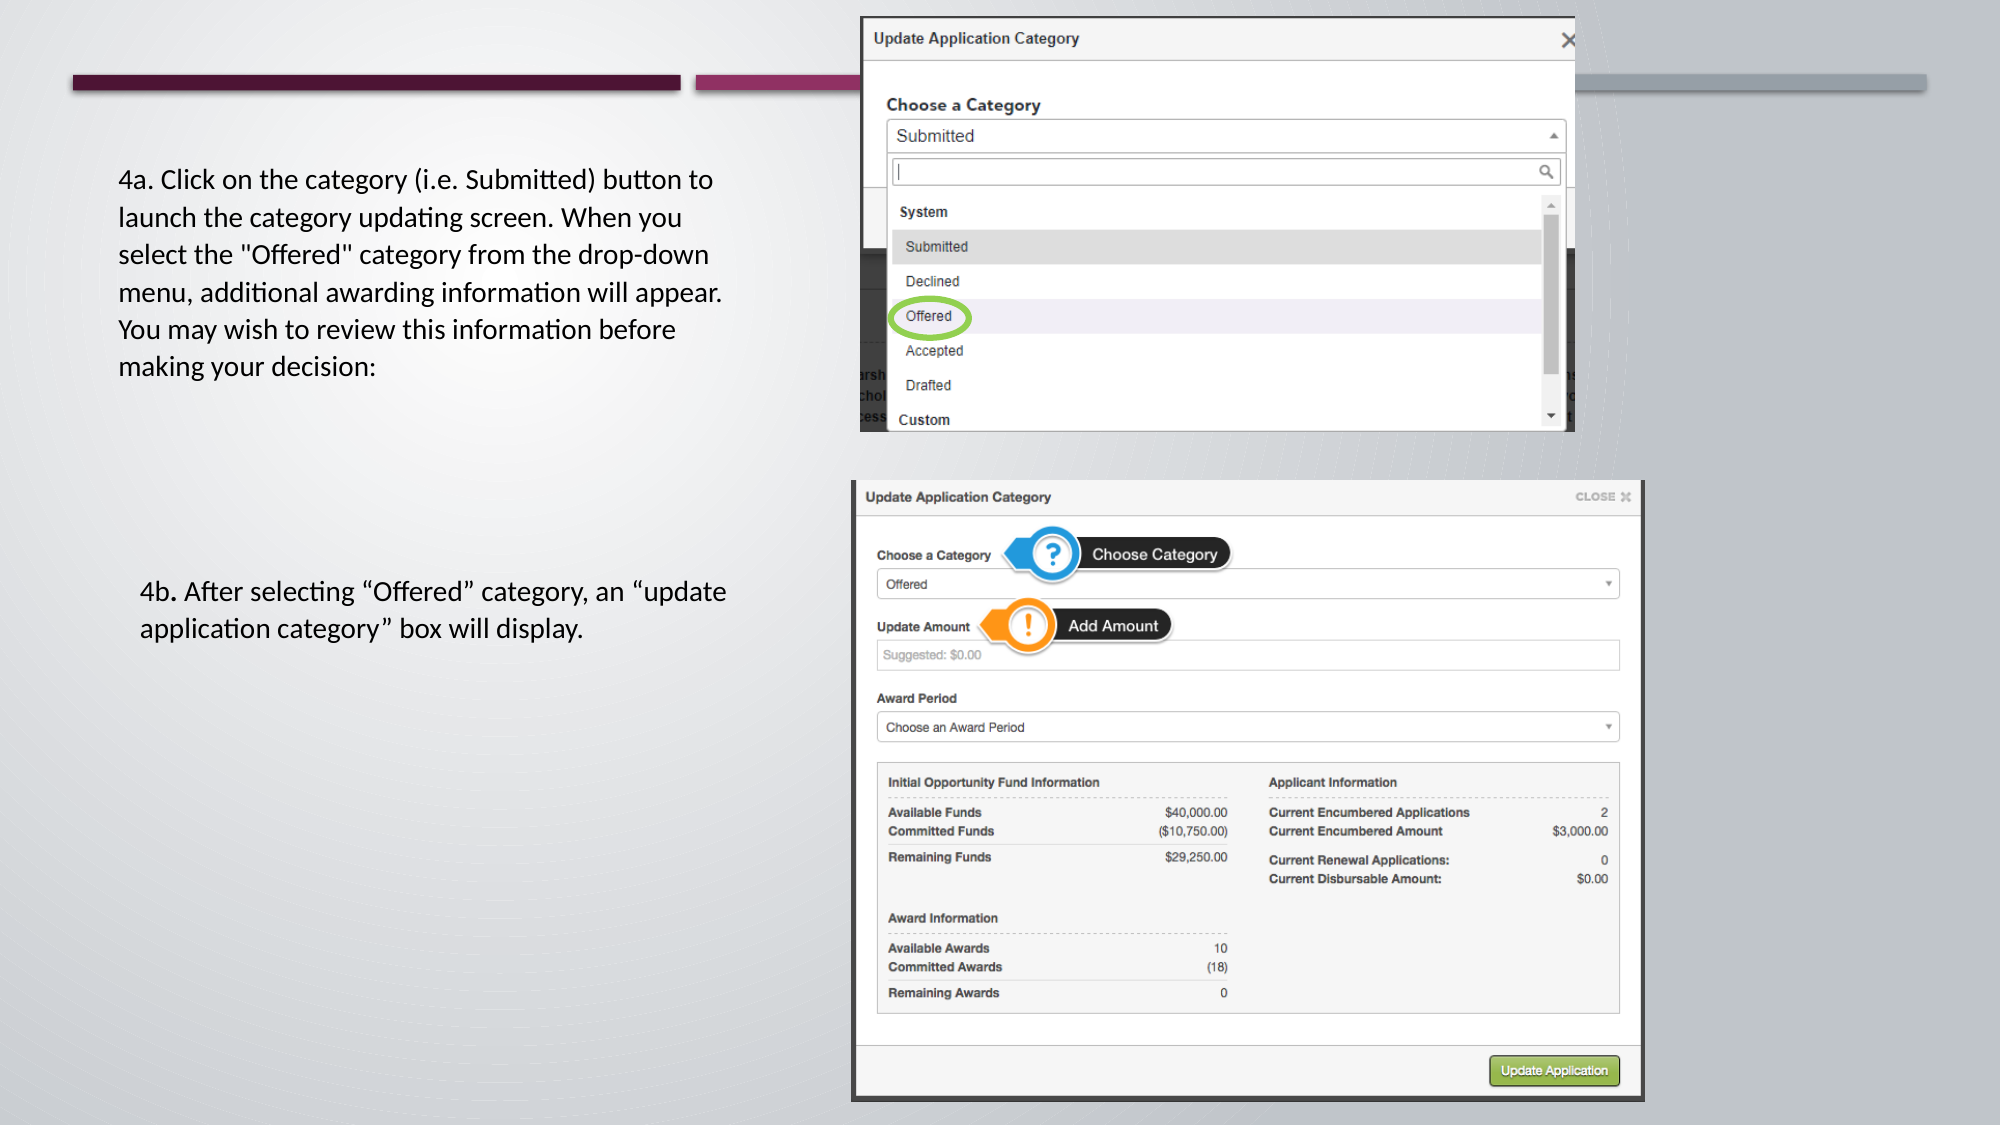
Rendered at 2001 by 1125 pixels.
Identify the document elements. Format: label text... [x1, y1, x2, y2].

picture [851, 480, 1646, 1103]
picture [859, 16, 1575, 433]
text_box 4a. Click on the category (i.e. Submitted) button to launch the category updating screen. When you select the "Offered" category from the drop-down menu, additional awarding information will appear. You may wish to review this information before making your decision: [103, 151, 768, 391]
text_box 4b. After selecting “Offered” category, an “update application category” box will display. [125, 562, 746, 652]
